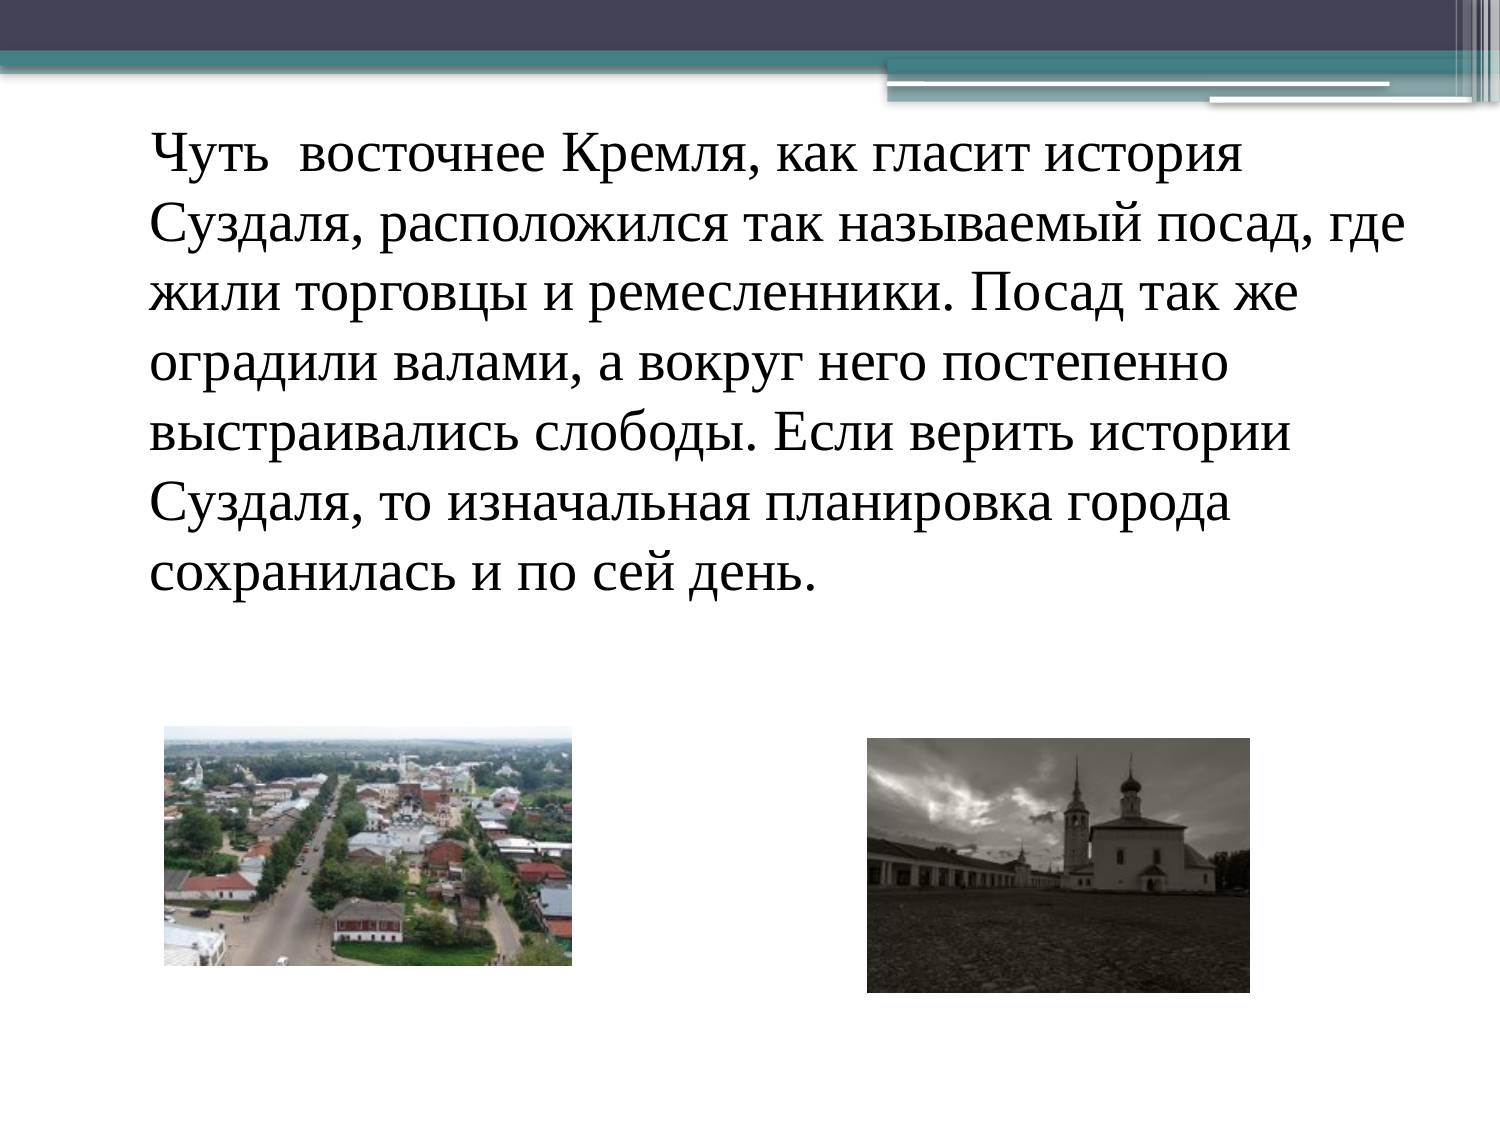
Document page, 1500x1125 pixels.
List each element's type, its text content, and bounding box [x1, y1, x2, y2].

list Чуть восточнее Кремля, как гласит история Суздаля, расположился так называемый посад, где жили торговцы и ремесленники. Посад так же оградили валами, а вокруг него постепенно выстраивались слободы. Если верить истории Суздаля, то изначальная планировка города сохранилась и по сей день. [75, 105, 1425, 774]
picture [866, 738, 1251, 994]
picture [163, 726, 573, 966]
